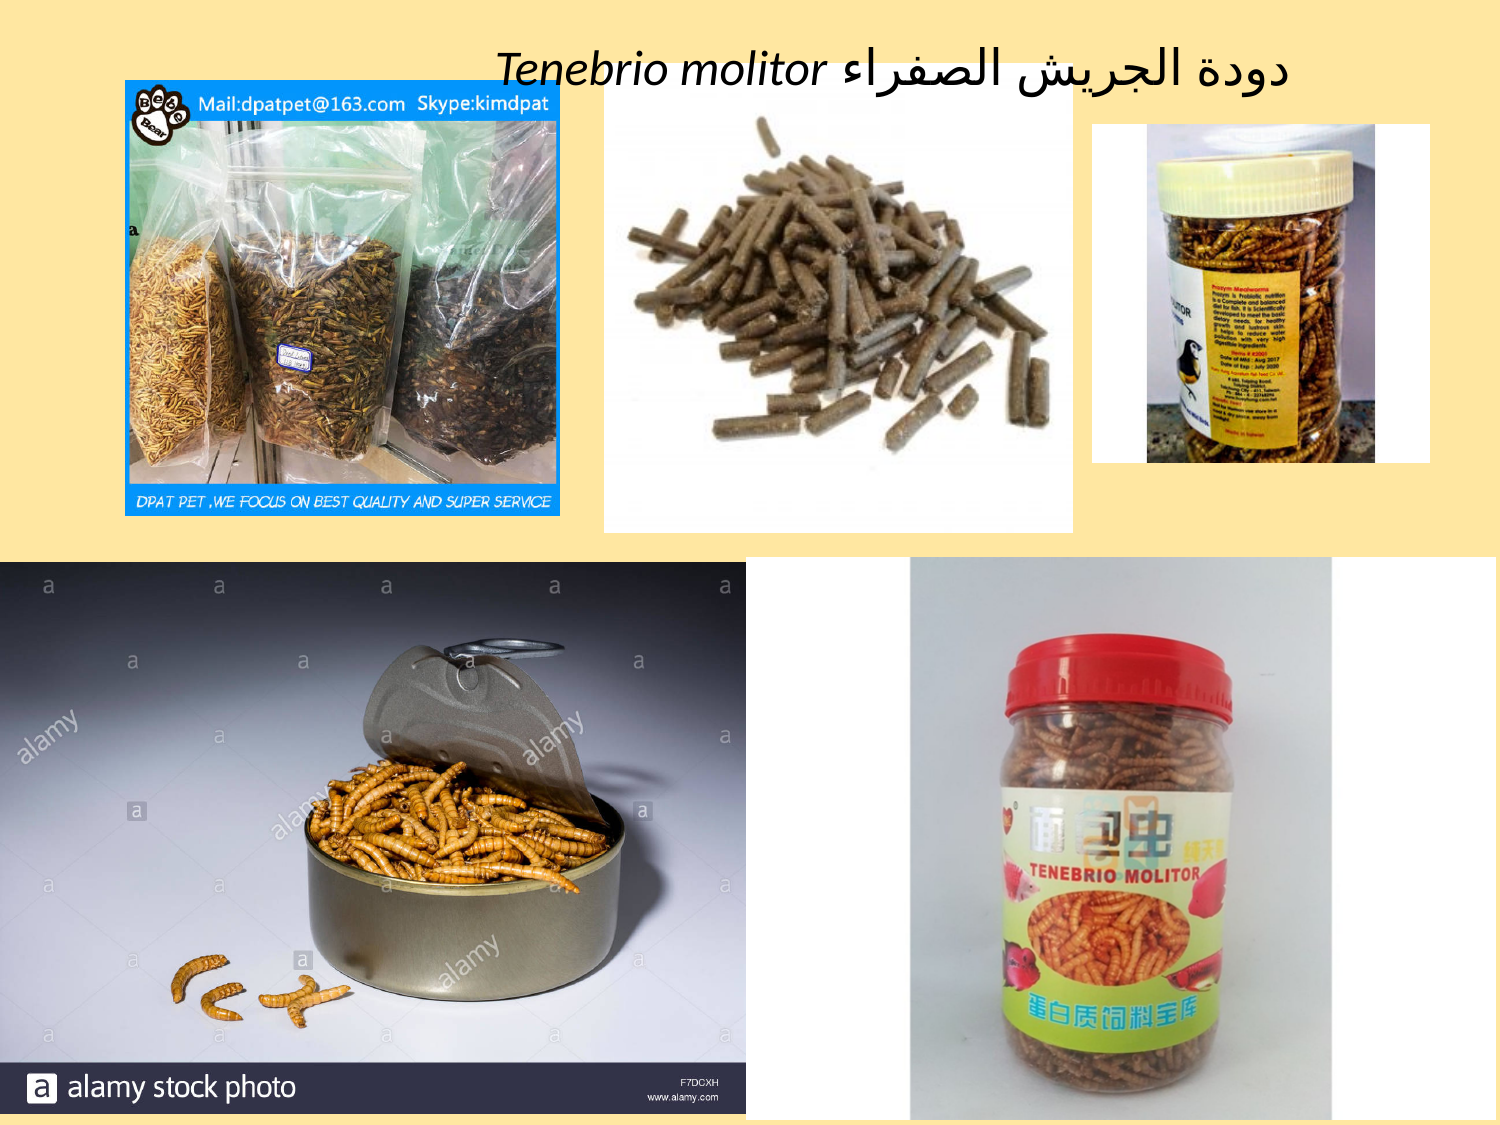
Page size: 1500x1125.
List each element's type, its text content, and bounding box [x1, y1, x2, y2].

text_box دودة الجريش الصفراء Tenebrio molitor [206, 28, 1307, 104]
picture [1092, 124, 1431, 463]
picture [124, 80, 561, 516]
picture [0, 556, 1496, 1120]
picture [603, 63, 1074, 533]
